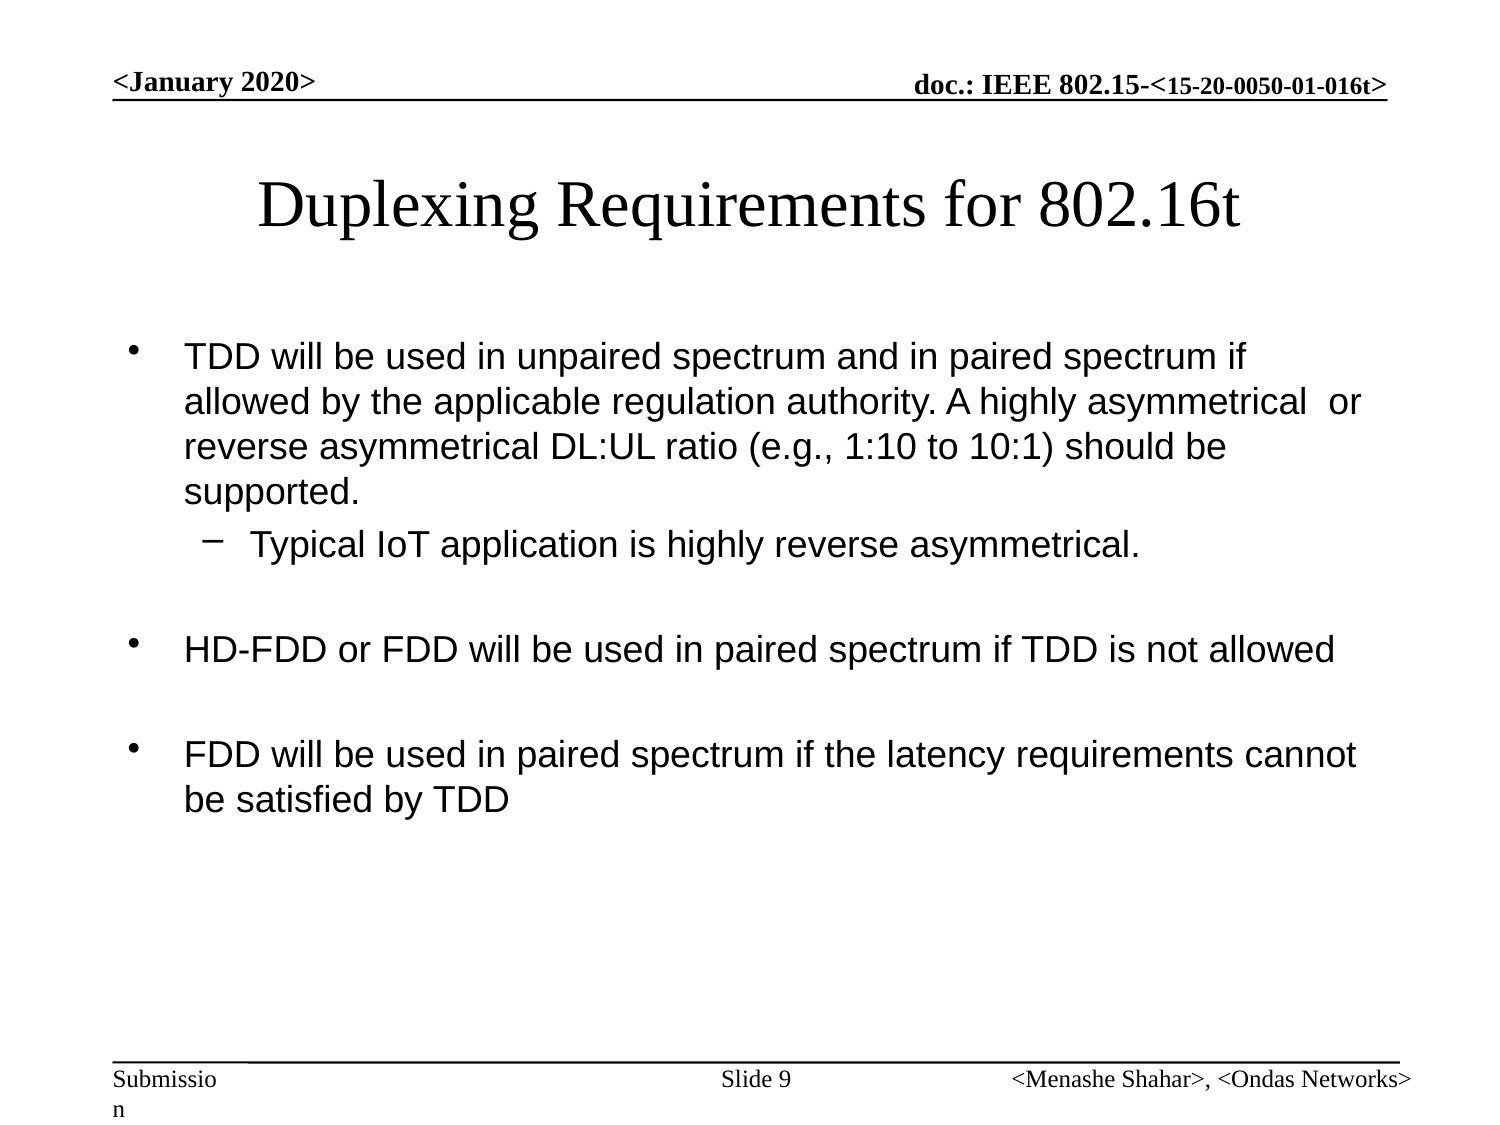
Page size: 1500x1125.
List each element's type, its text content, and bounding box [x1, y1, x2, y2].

list TDD will be used in unpaired spectrum and in paired spectrum if allowed by the applicable regulation authority. A highly asymmetrical or reverse asymmetrical DL:UL ratio (e.g., 1:10 to 10:1) should be supported. Typical IoT application is highly reverse asymmetrical. HD-FDD or FDD will be used in paired spectrum if TDD is not allowed FDD will be used in paired spectrum if the latency requirements cannot be satisfied by TDD [112, 324, 1388, 1000]
slide_number Slide 9 [712, 1062, 800, 1093]
title Duplexing Requirements for 802.16t [112, 112, 1388, 288]
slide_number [112, 62, 375, 98]
footer <Menashe Shahar>, <Ondas Networks> [900, 1062, 1413, 1093]
